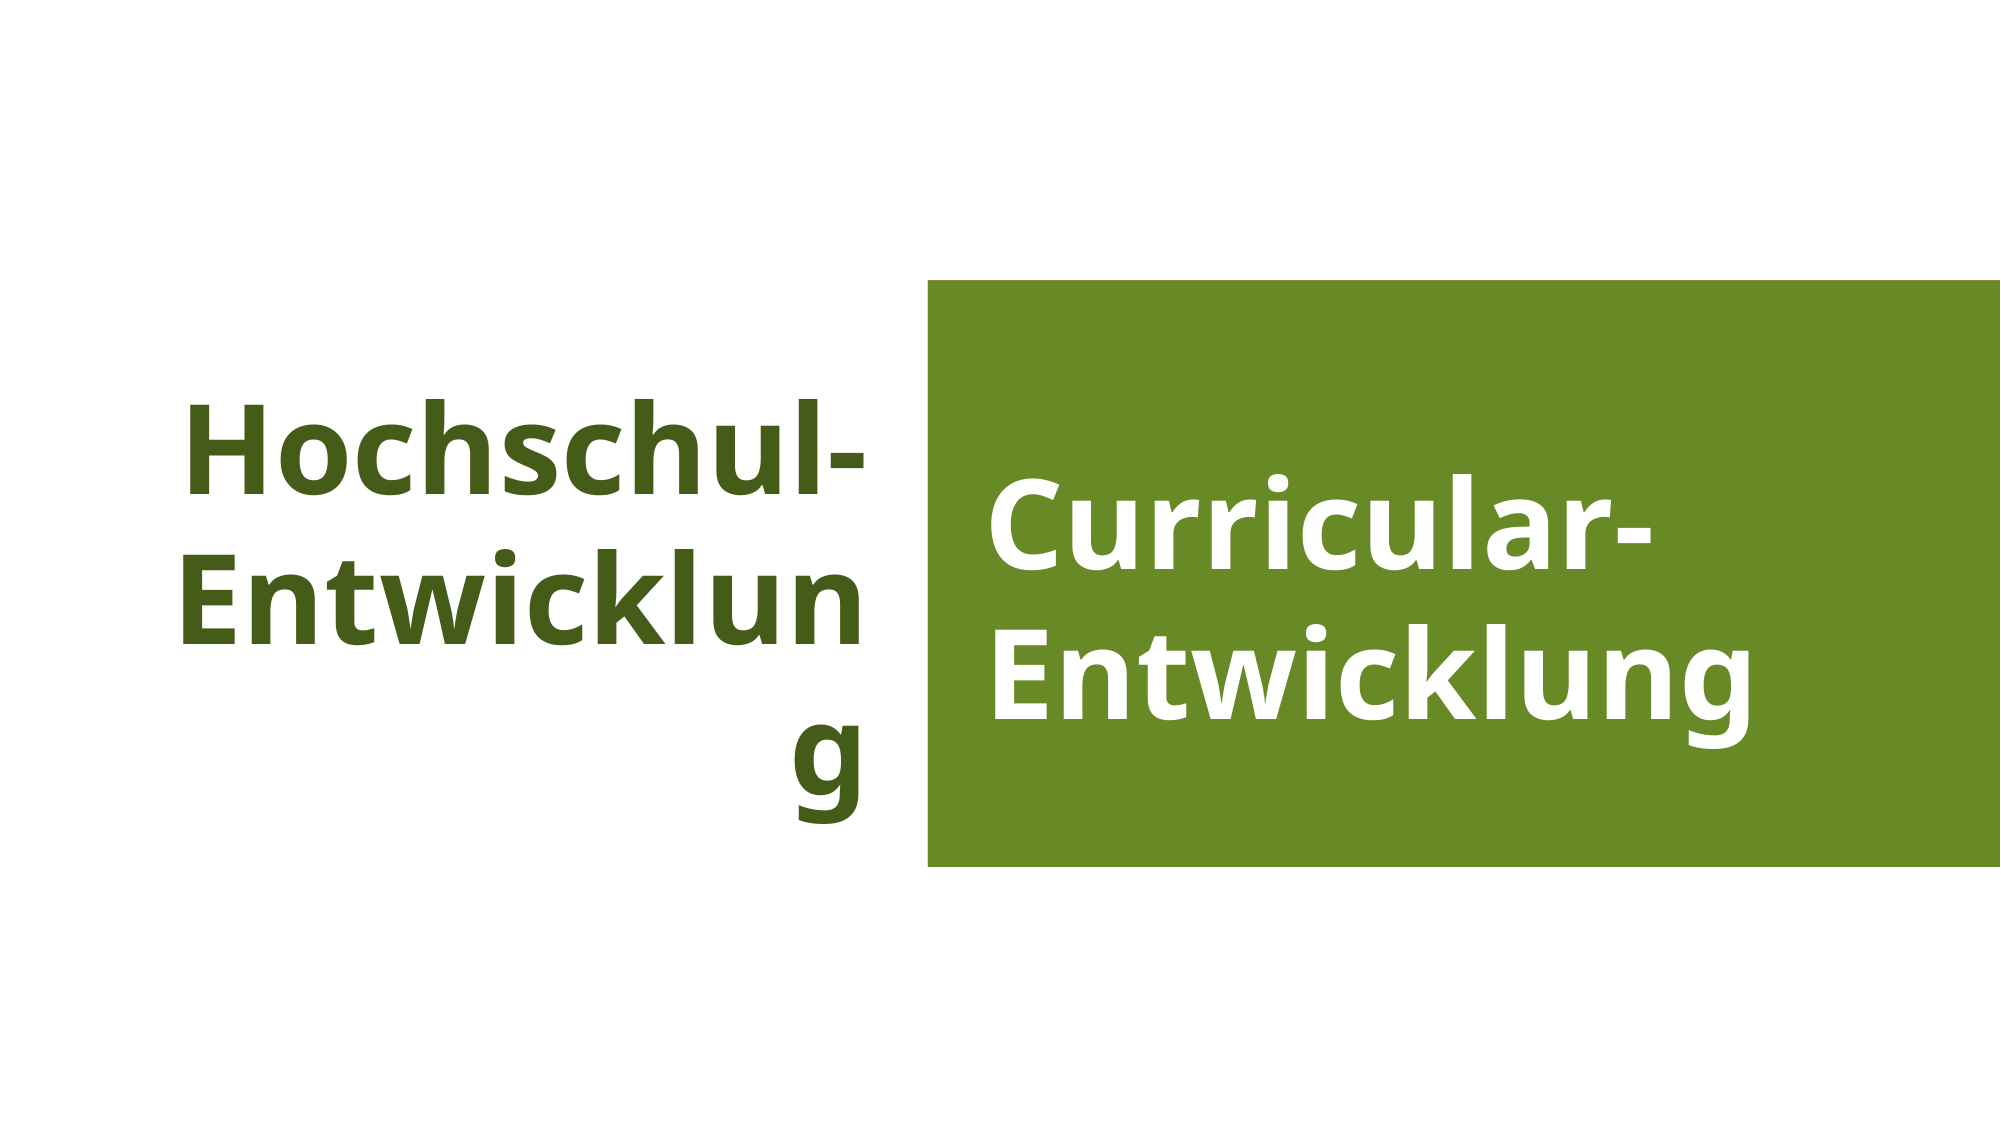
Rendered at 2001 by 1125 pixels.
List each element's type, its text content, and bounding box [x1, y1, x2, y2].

list Curricular- Entwicklung [969, 414, 1902, 774]
title Hochschul- Entwicklung [129, 414, 884, 774]
